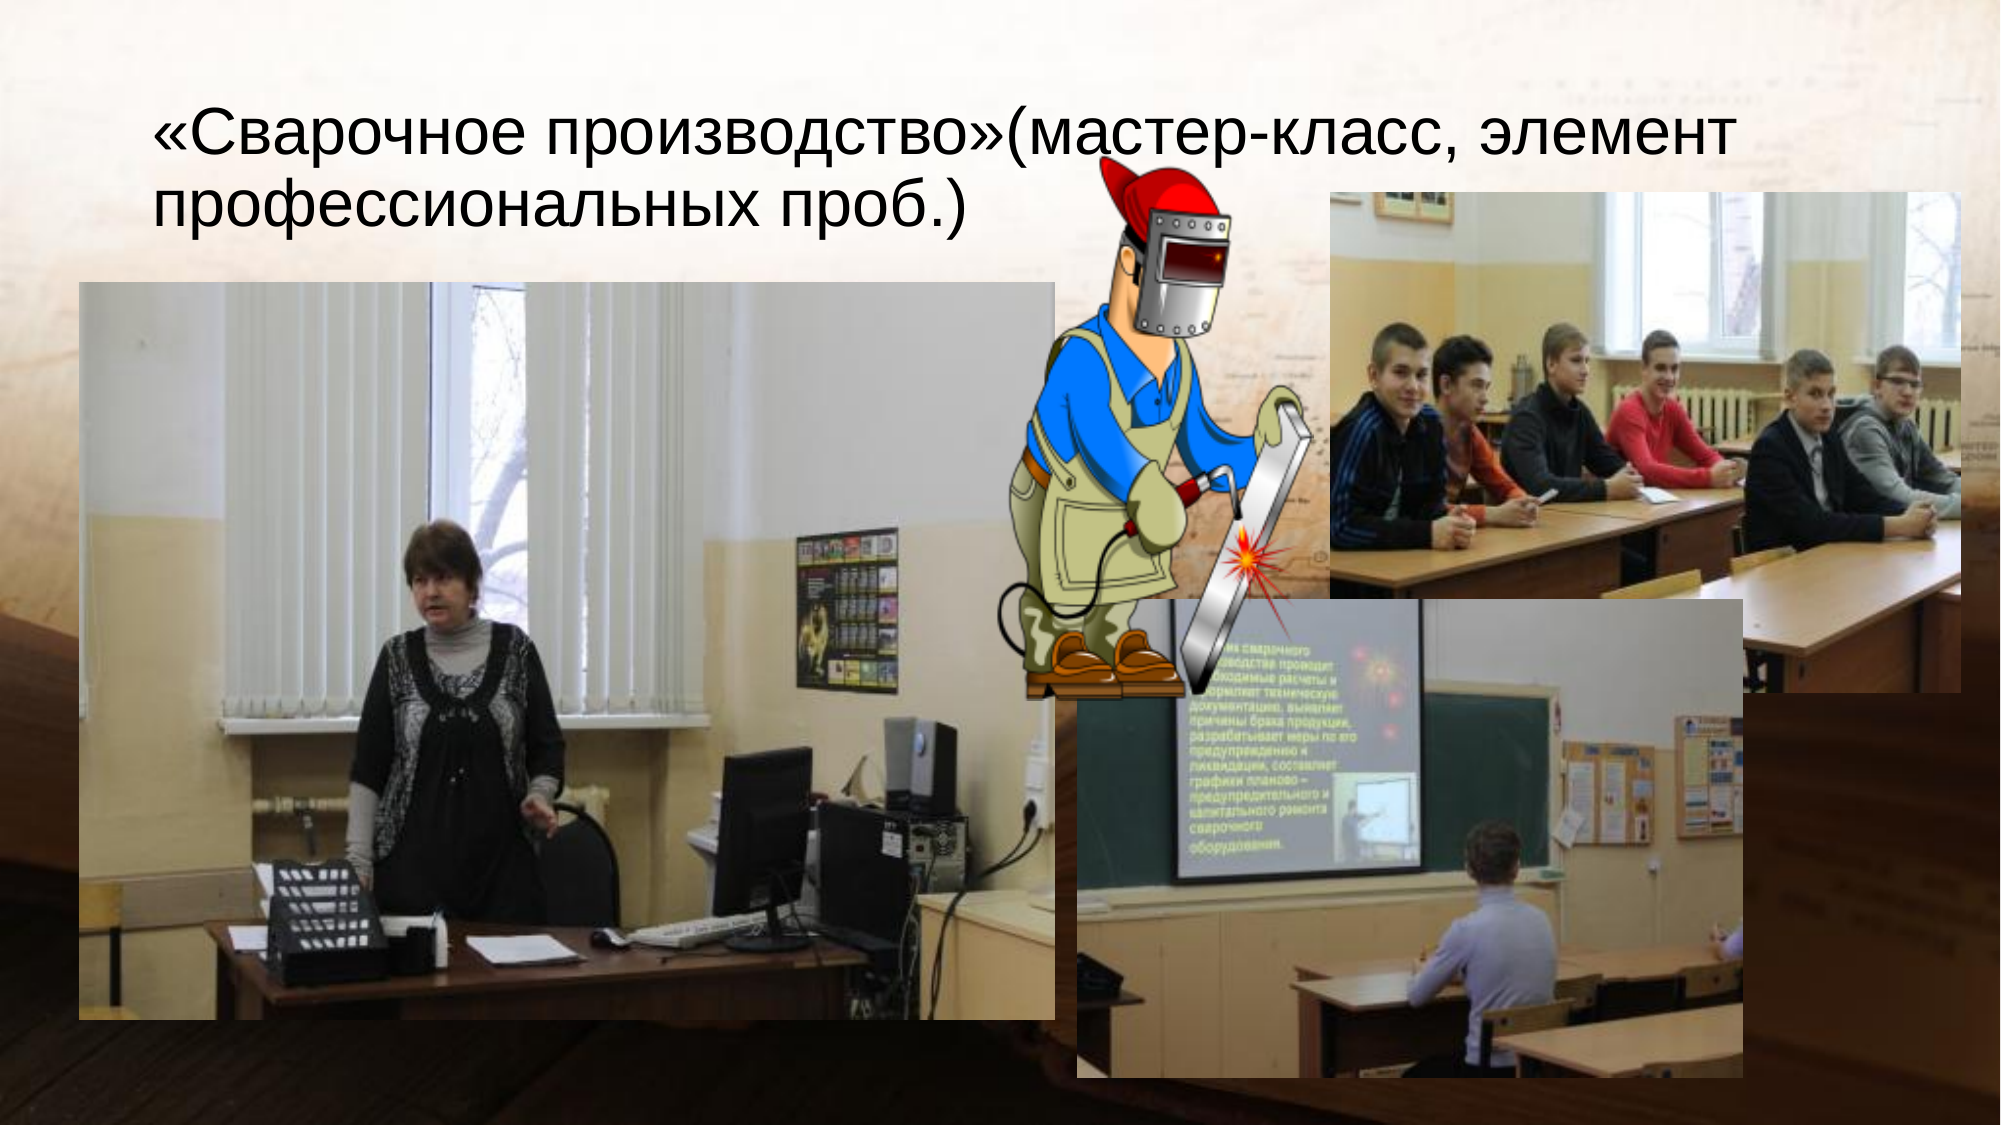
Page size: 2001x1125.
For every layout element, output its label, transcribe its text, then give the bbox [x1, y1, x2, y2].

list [1330, 192, 1961, 693]
title «Сварочное производство»(мастер-класс, элемент профессиональных проб.) [137, 59, 1863, 278]
picture [0, 0, 2001, 1125]
